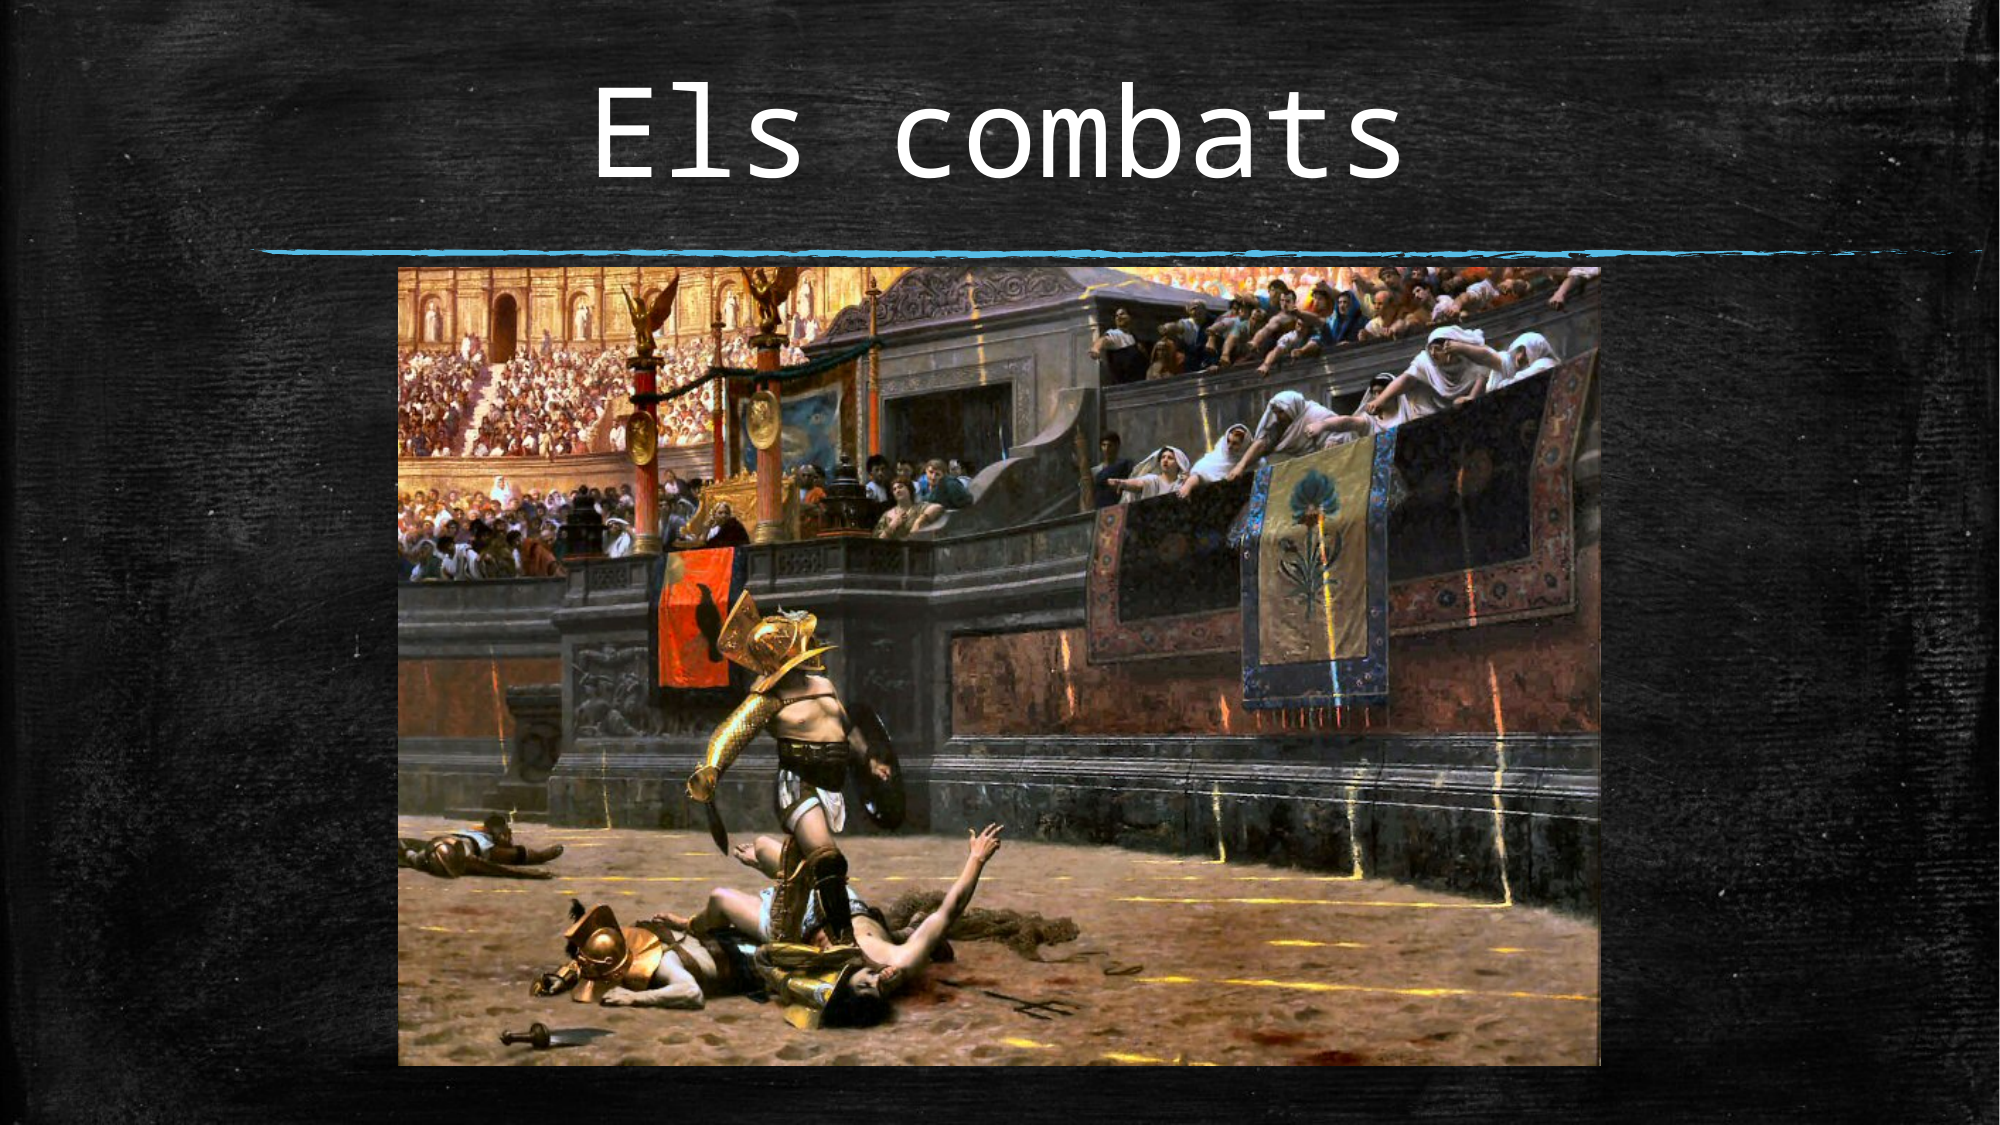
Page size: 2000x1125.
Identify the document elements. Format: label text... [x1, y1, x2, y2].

picture [398, 267, 1601, 1066]
title Els combats [249, 45, 1750, 213]
